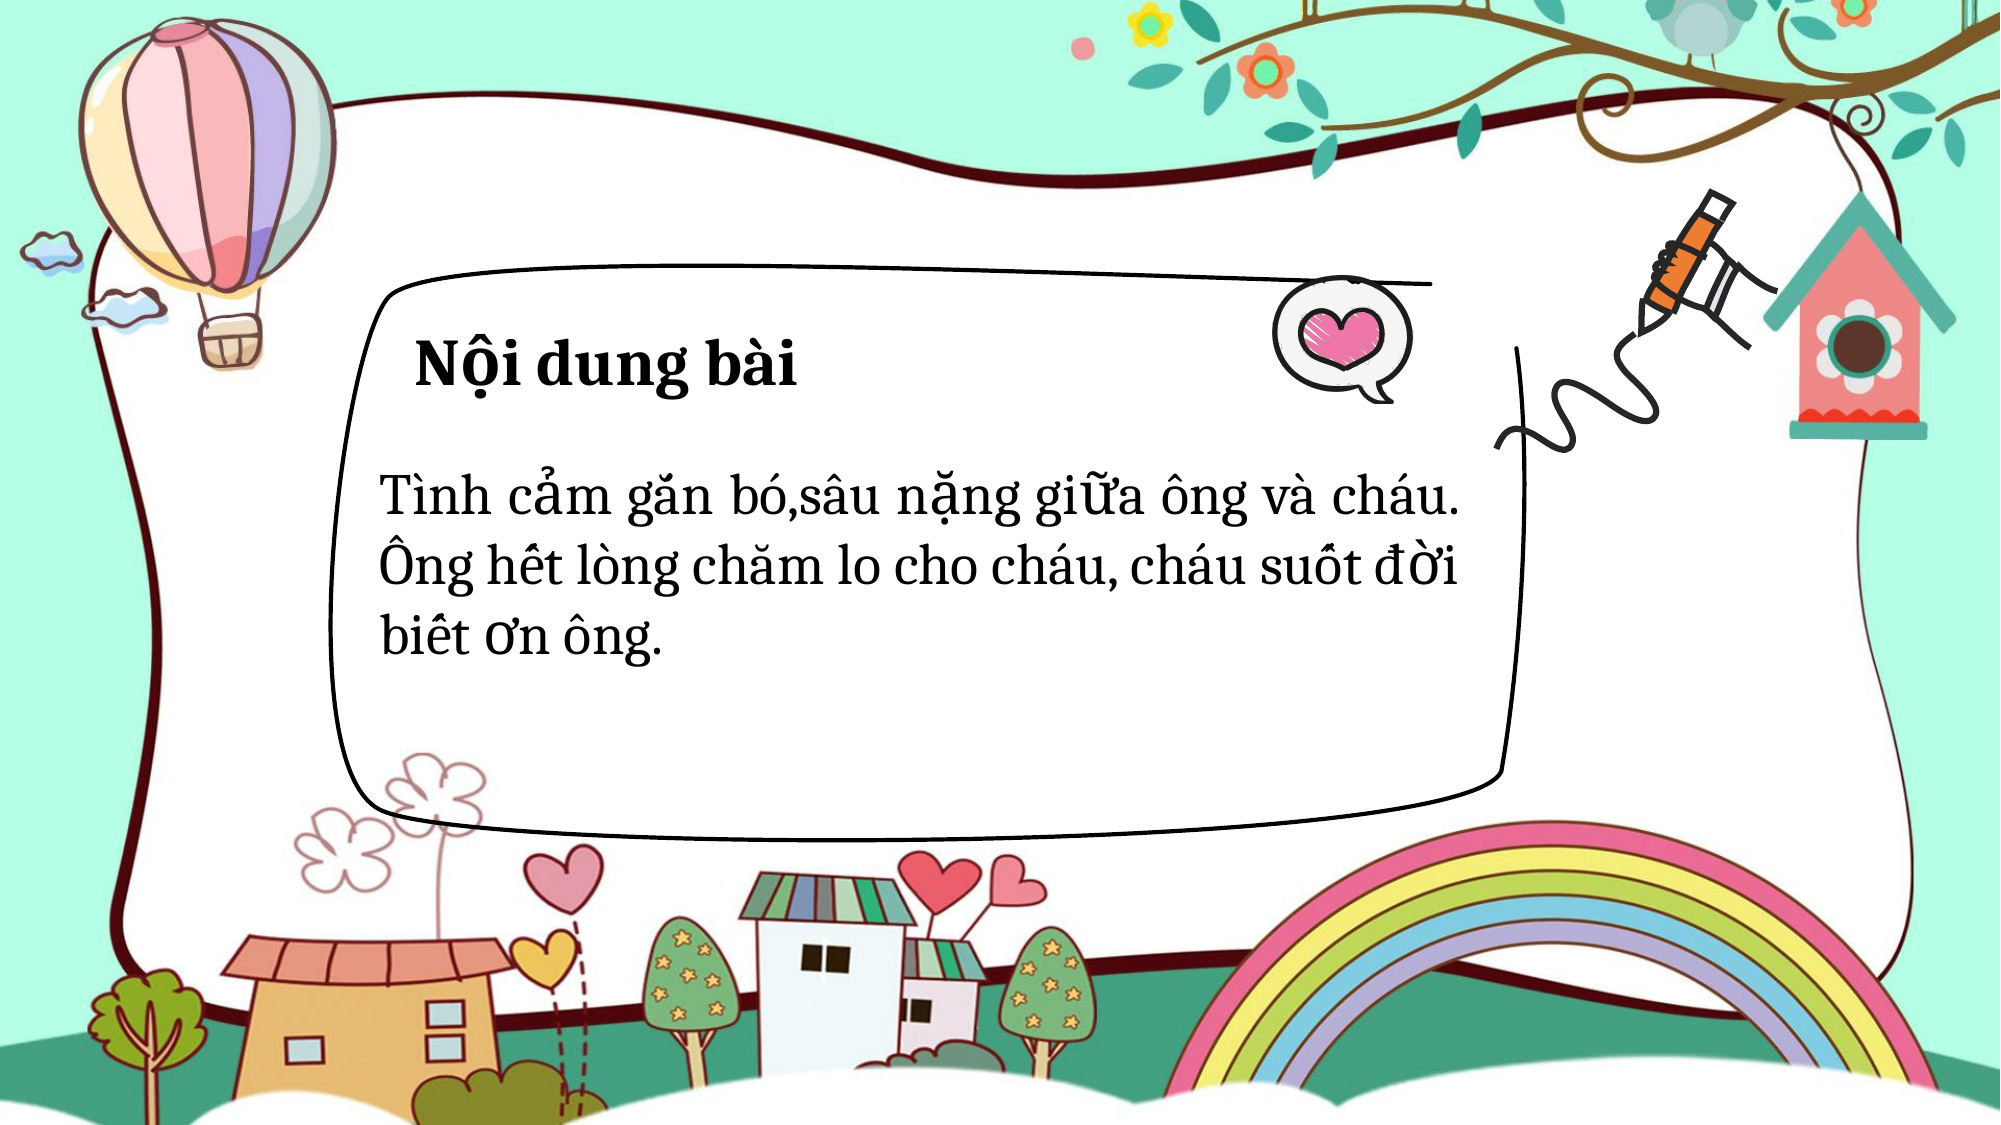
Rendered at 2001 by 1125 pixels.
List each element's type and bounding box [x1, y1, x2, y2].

picture [0, 0, 2000, 1125]
text_box [1492, 191, 1783, 505]
